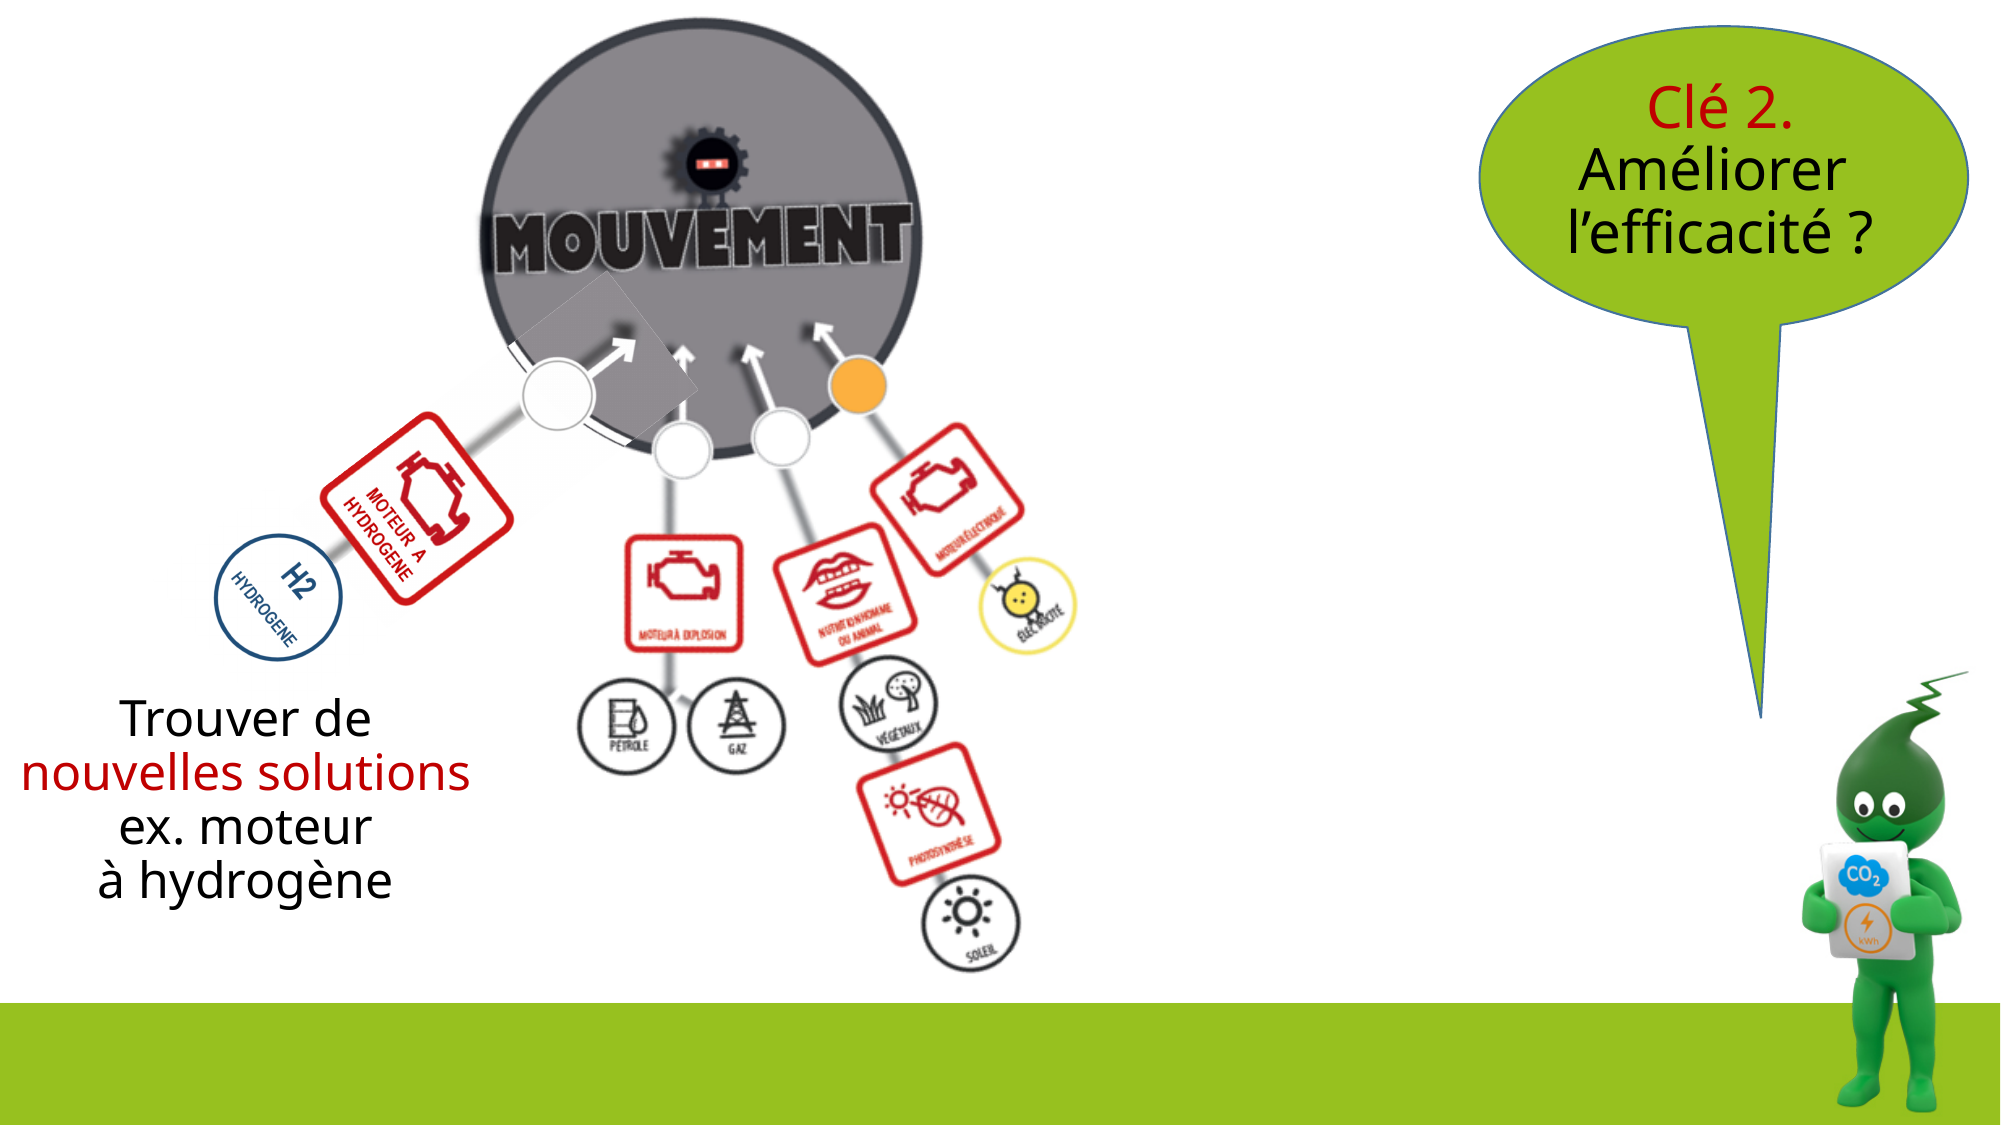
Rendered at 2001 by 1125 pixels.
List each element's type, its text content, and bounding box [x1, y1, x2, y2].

text_box [1692, 360, 1780, 719]
text_box Clé 2. Améliorer l’efficacité ? [1349, 0, 2000, 360]
text_box [1178, 1002, 1678, 1125]
picture [0, 0, 2001, 1125]
text_box [0, 1002, 966, 1125]
text_box Trouver de nouvelles solutions ex. moteur à hydrogène [0, 685, 579, 1002]
